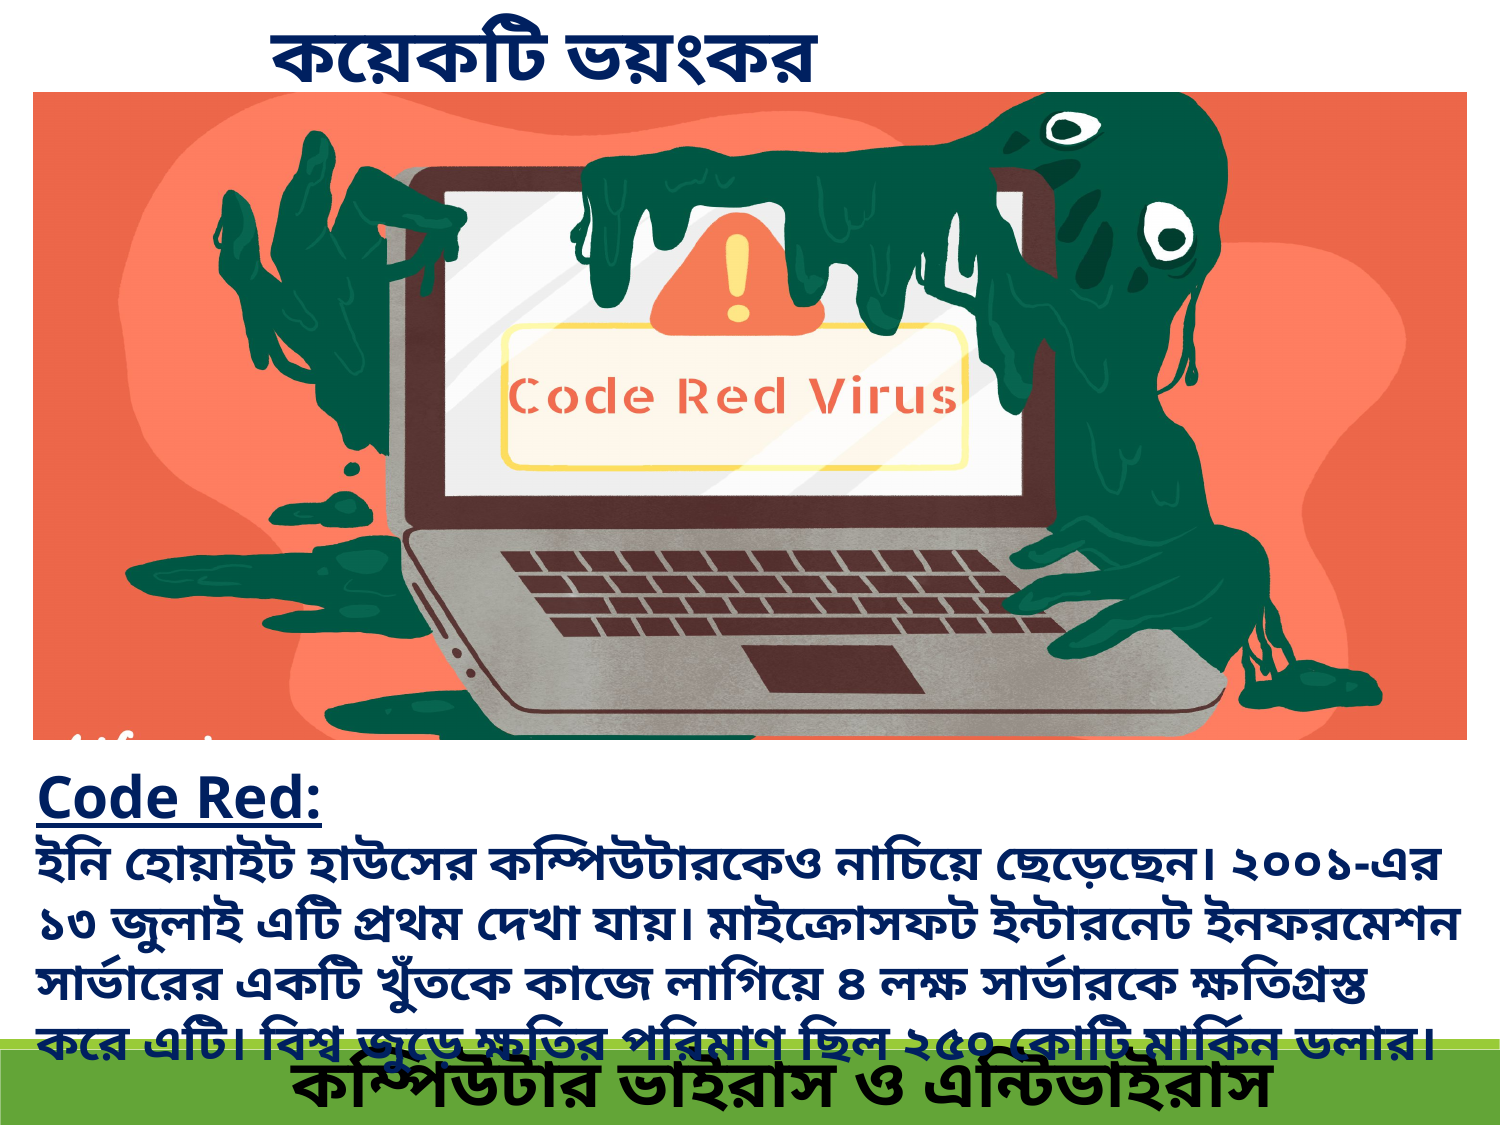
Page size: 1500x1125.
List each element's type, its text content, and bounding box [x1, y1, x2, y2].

text_box Code Red: ইনি হোয়াইট হাউসের কম্পিউটারকেও নাচিয়ে ছেড়েছেন। ২০০১-এর ১৩ জুলাই এটি প্রথম দেখা যায়। মাইক্রোসফট ইন্টারনেট ইনফরমেশন সার্ভারের একটি খুঁতকে কাজে লাগিয়ে ৪ লক্ষ সার্ভারকে ক্ষতিগ্রস্ত করে এটি। বিশ্ব জুড়ে ক্ষতির পরিমাণ ছিল ২৫০ কোটি মার্কিন ডলার। [21, 753, 1479, 1078]
text_box কয়েকটি ভয়ংকর ভাইরাসের নামঃ [256, 0, 1158, 89]
text_box কম্পিউটার ভাইরাস ও এন্টিভাইরাস [276, 1078, 1289, 1125]
picture [32, 92, 1468, 741]
